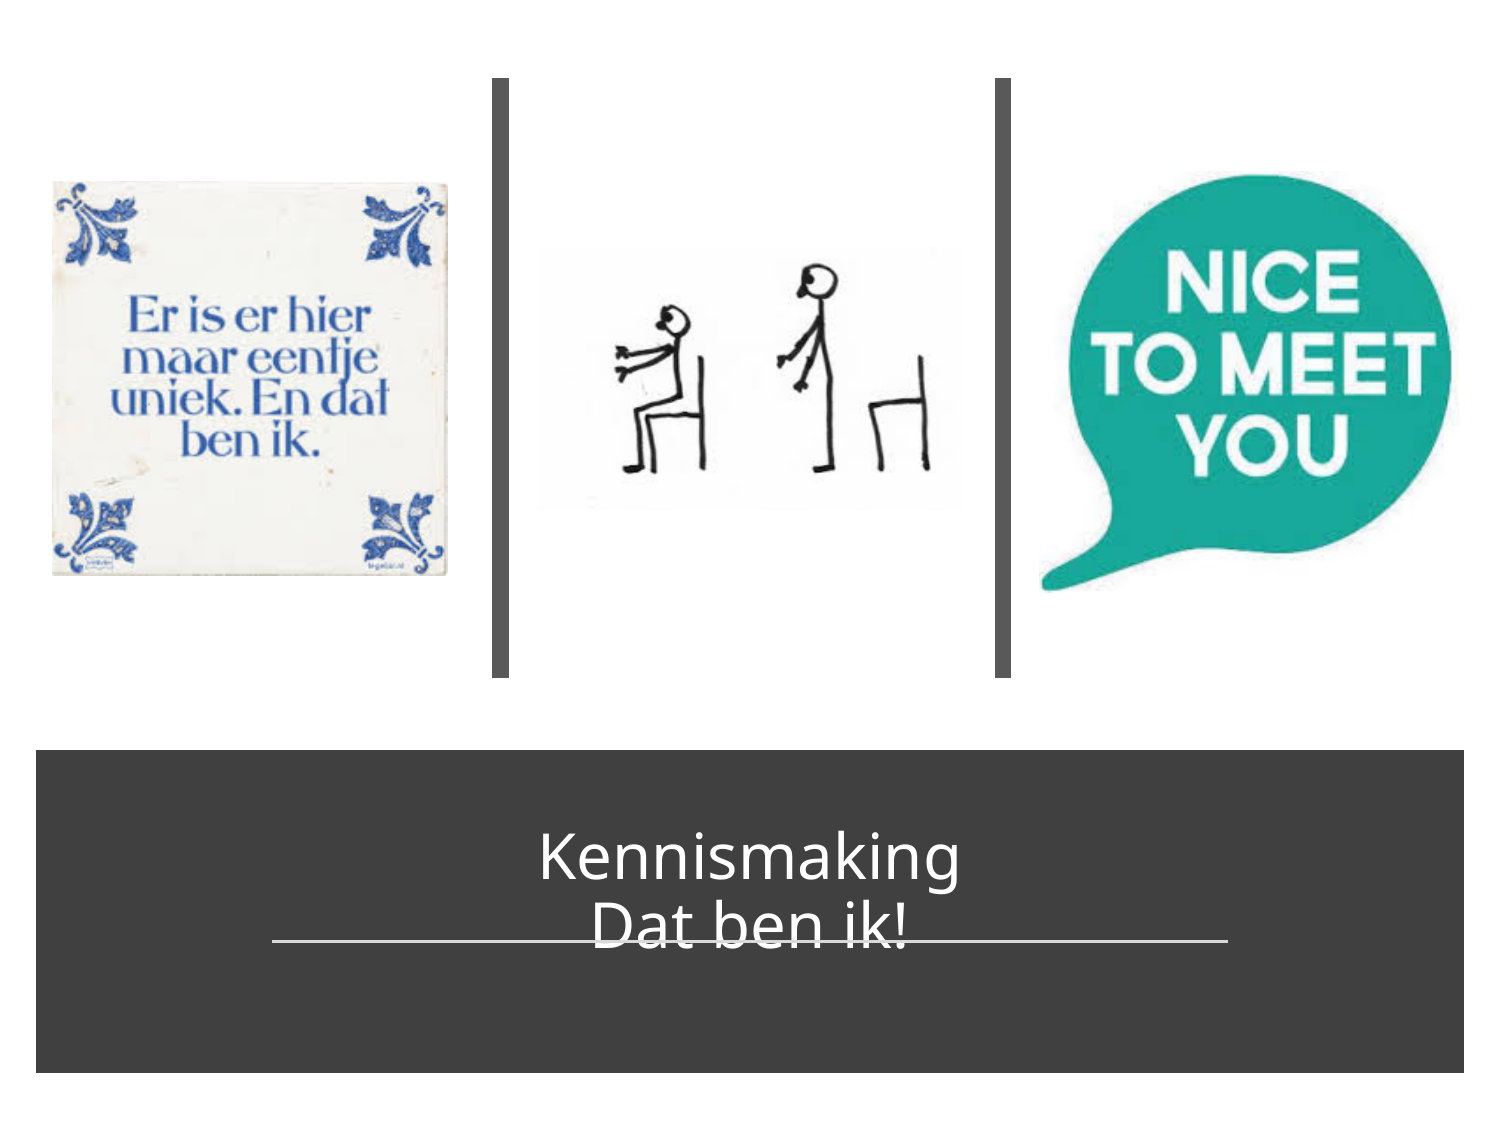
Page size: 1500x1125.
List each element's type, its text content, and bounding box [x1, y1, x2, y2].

text_box [46, 759, 1455, 1064]
picture [539, 247, 962, 510]
picture [52, 181, 448, 576]
picture [1039, 171, 1461, 593]
title Kennismaking Dat ben ik! [64, 817, 1436, 970]
